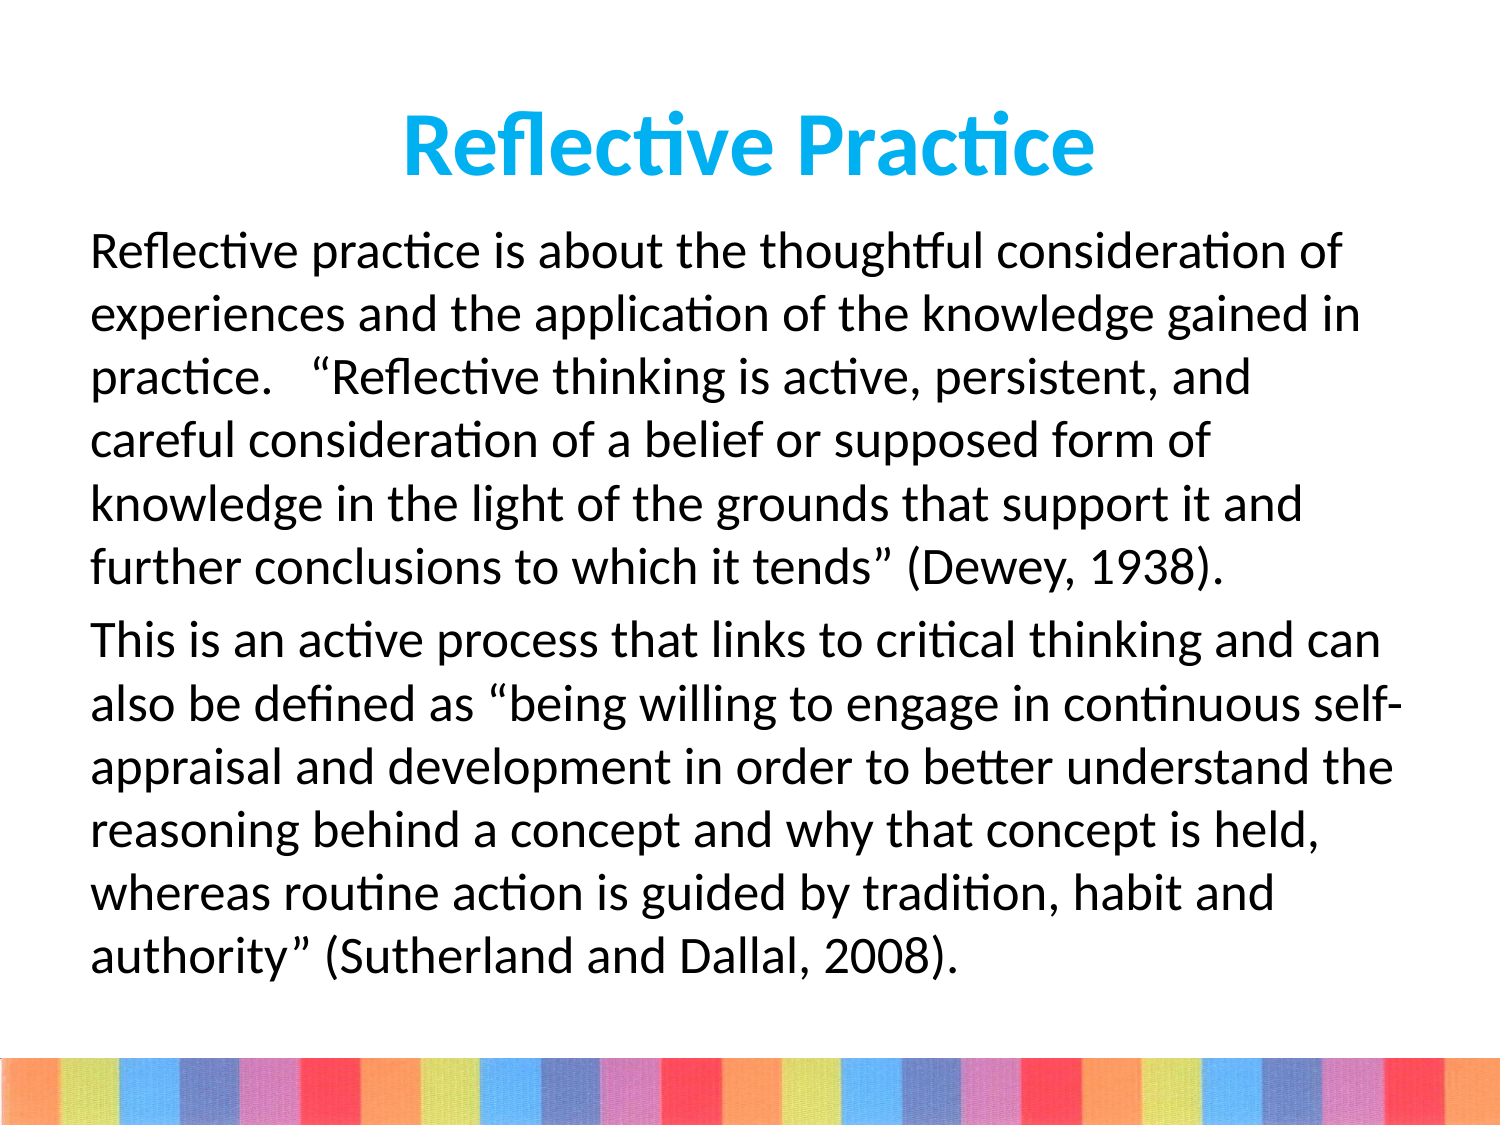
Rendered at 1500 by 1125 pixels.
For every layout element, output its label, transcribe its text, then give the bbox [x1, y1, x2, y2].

picture [0, 1058, 1500, 1125]
list Reflective practice is about the thoughtful consideration of experiences and the application of the knowledge gained in practice. “Reflective thinking is active, persistent, and careful consideration of a belief or supposed form of knowledge in the light of the grounds that support it and further conclusions to which it tends” (Dewey, 1938). This is an active process that links to critical thinking and can also be defined as “being willing to engage in continuous self-appraisal and development in order to better understand the reasoning behind a concept and why that concept is held, whereas routine action is guided by tradition, habit and authority” (Sutherland and Dallal, 2008). [75, 208, 1425, 1047]
title Reflective Practice [75, 45, 1425, 208]
